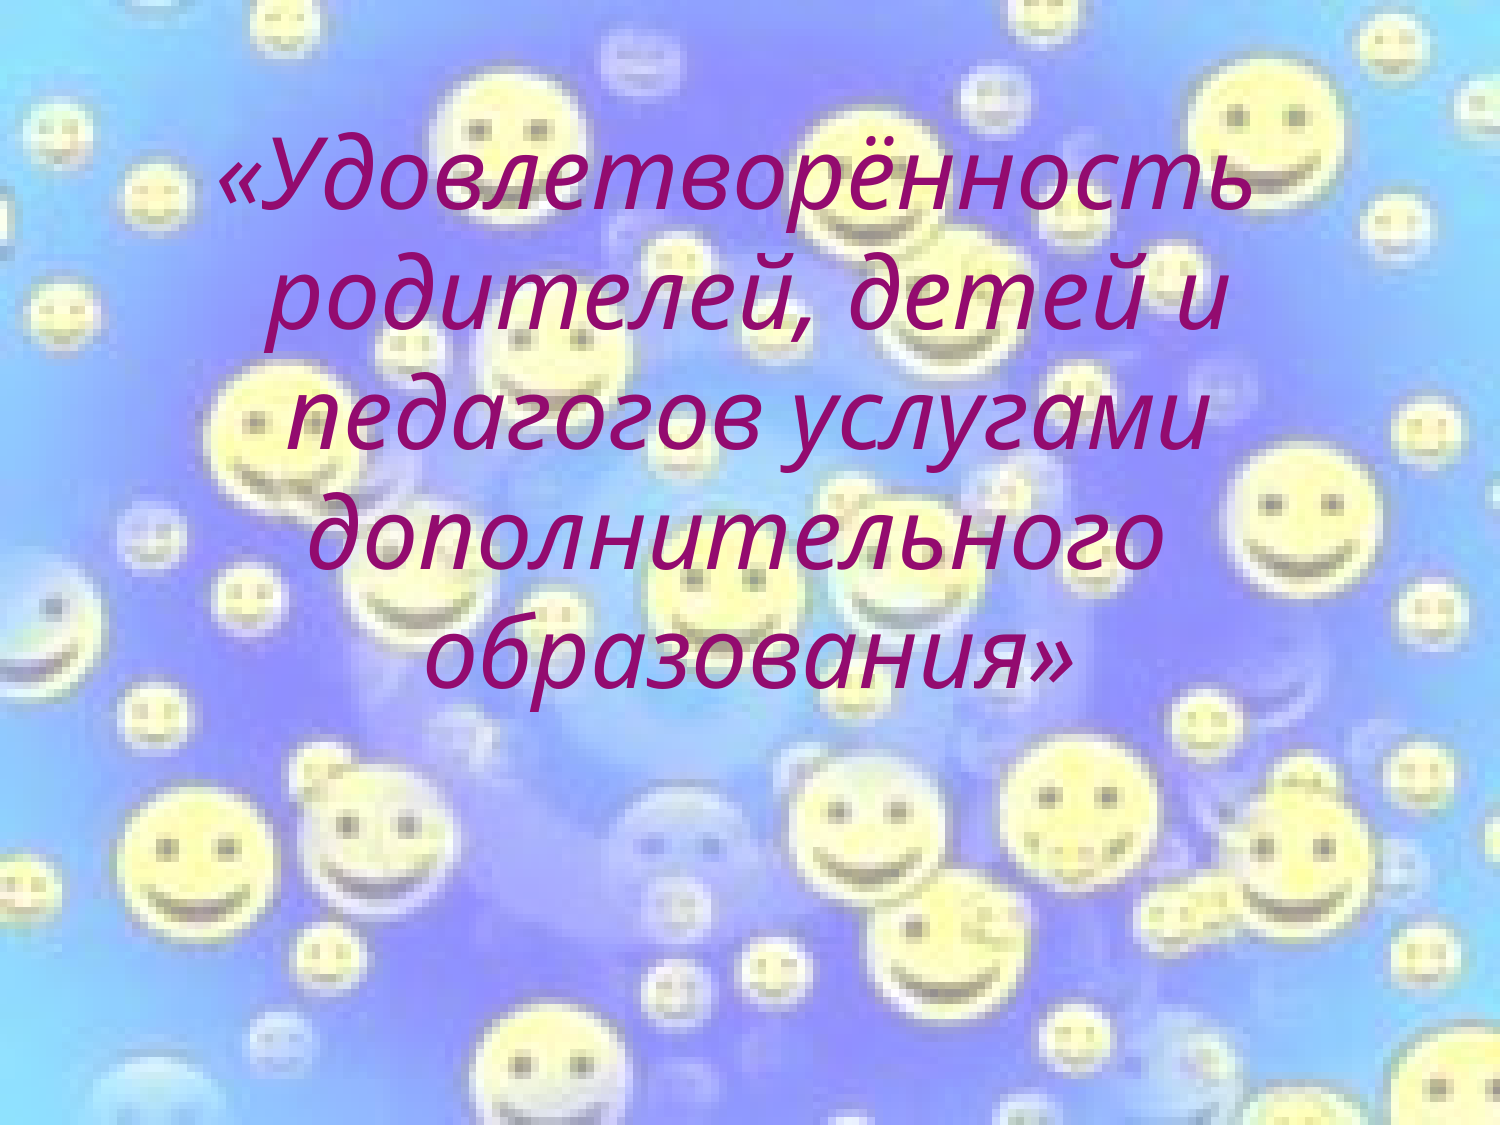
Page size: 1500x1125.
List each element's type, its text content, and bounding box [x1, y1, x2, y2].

list «Удовлетворённость родителей, детей и педагогов услугами дополнительного образования» [75, 101, 1425, 1047]
table_cell 4,7 [0, 0, 1500, 1125]
